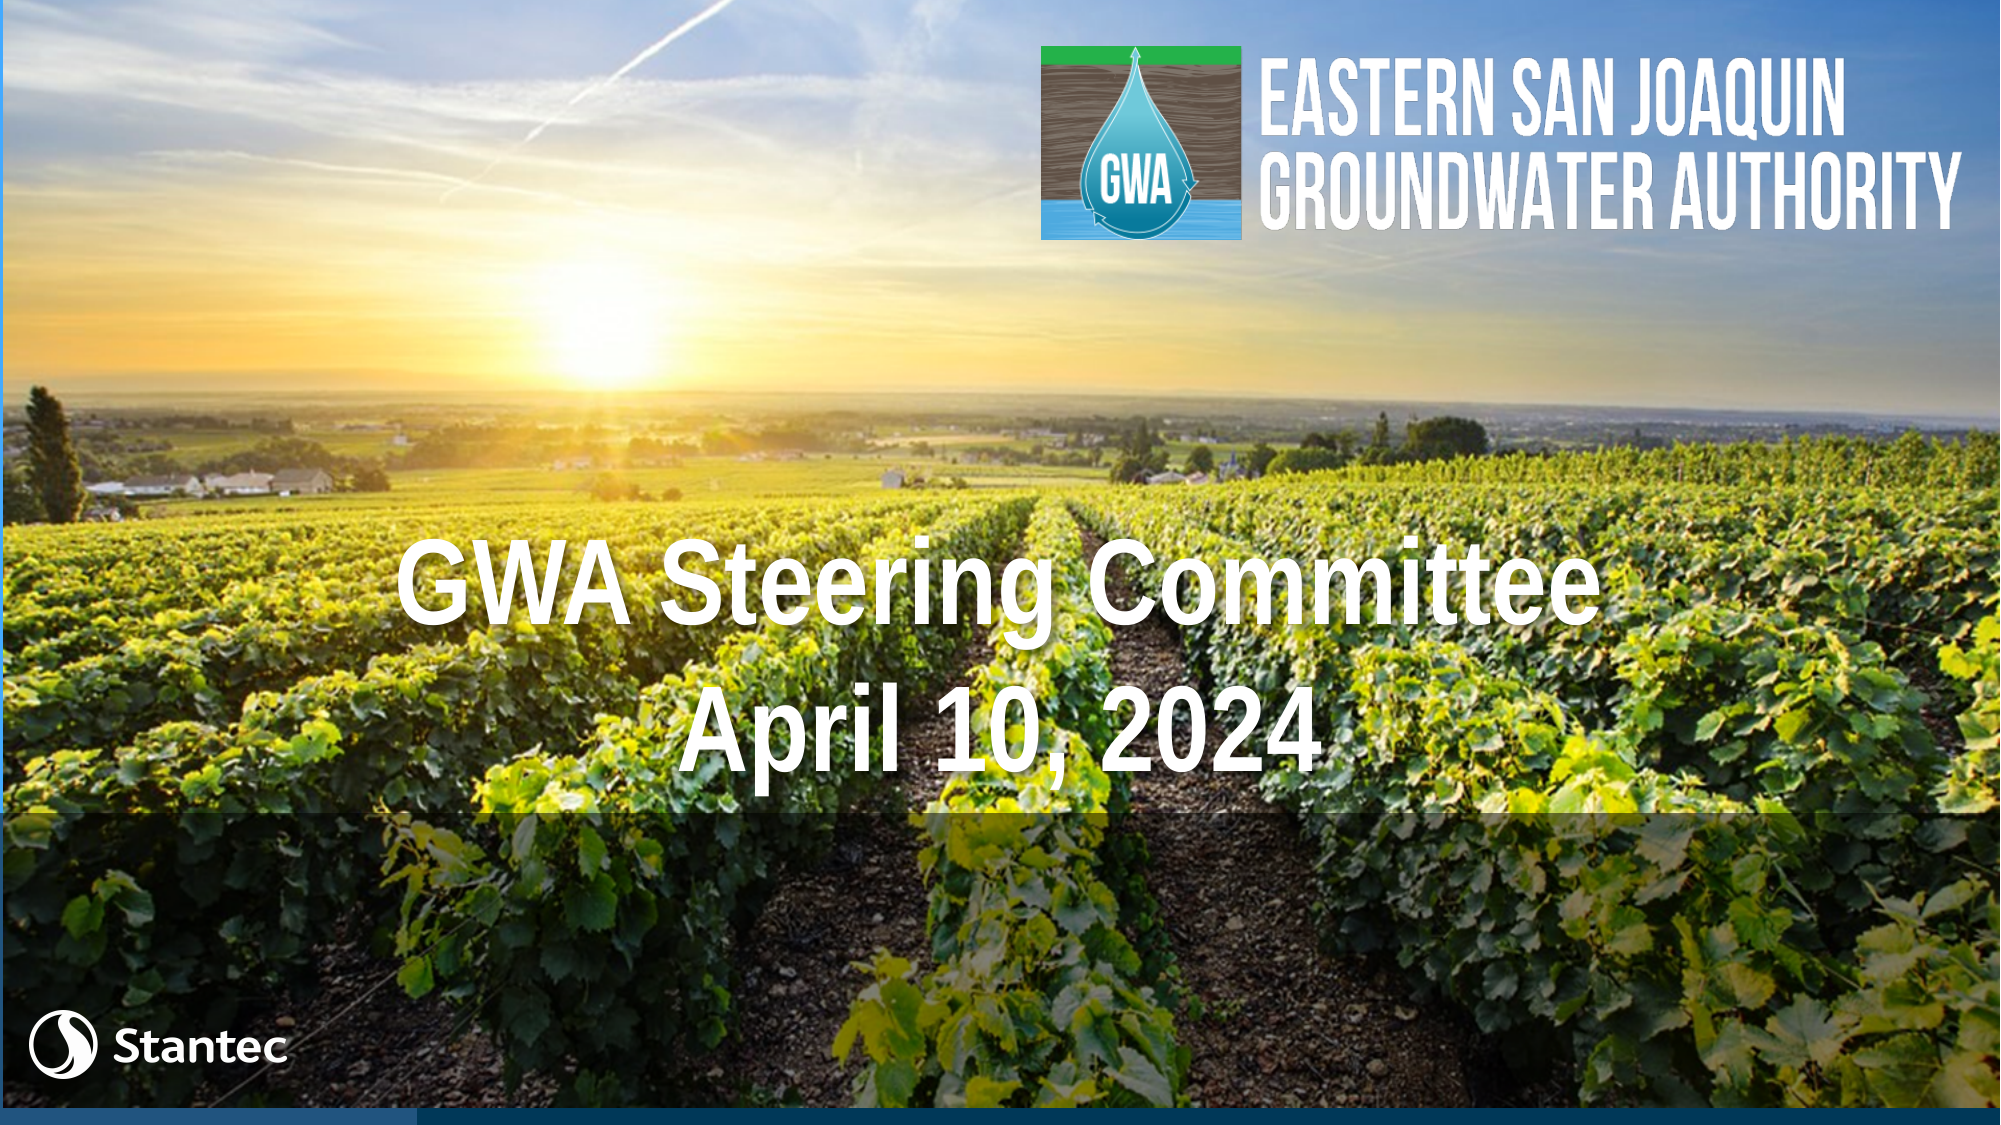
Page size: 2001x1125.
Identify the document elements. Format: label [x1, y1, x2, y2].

picture [2, 0, 2000, 1108]
text_box [0, 813, 2000, 1125]
